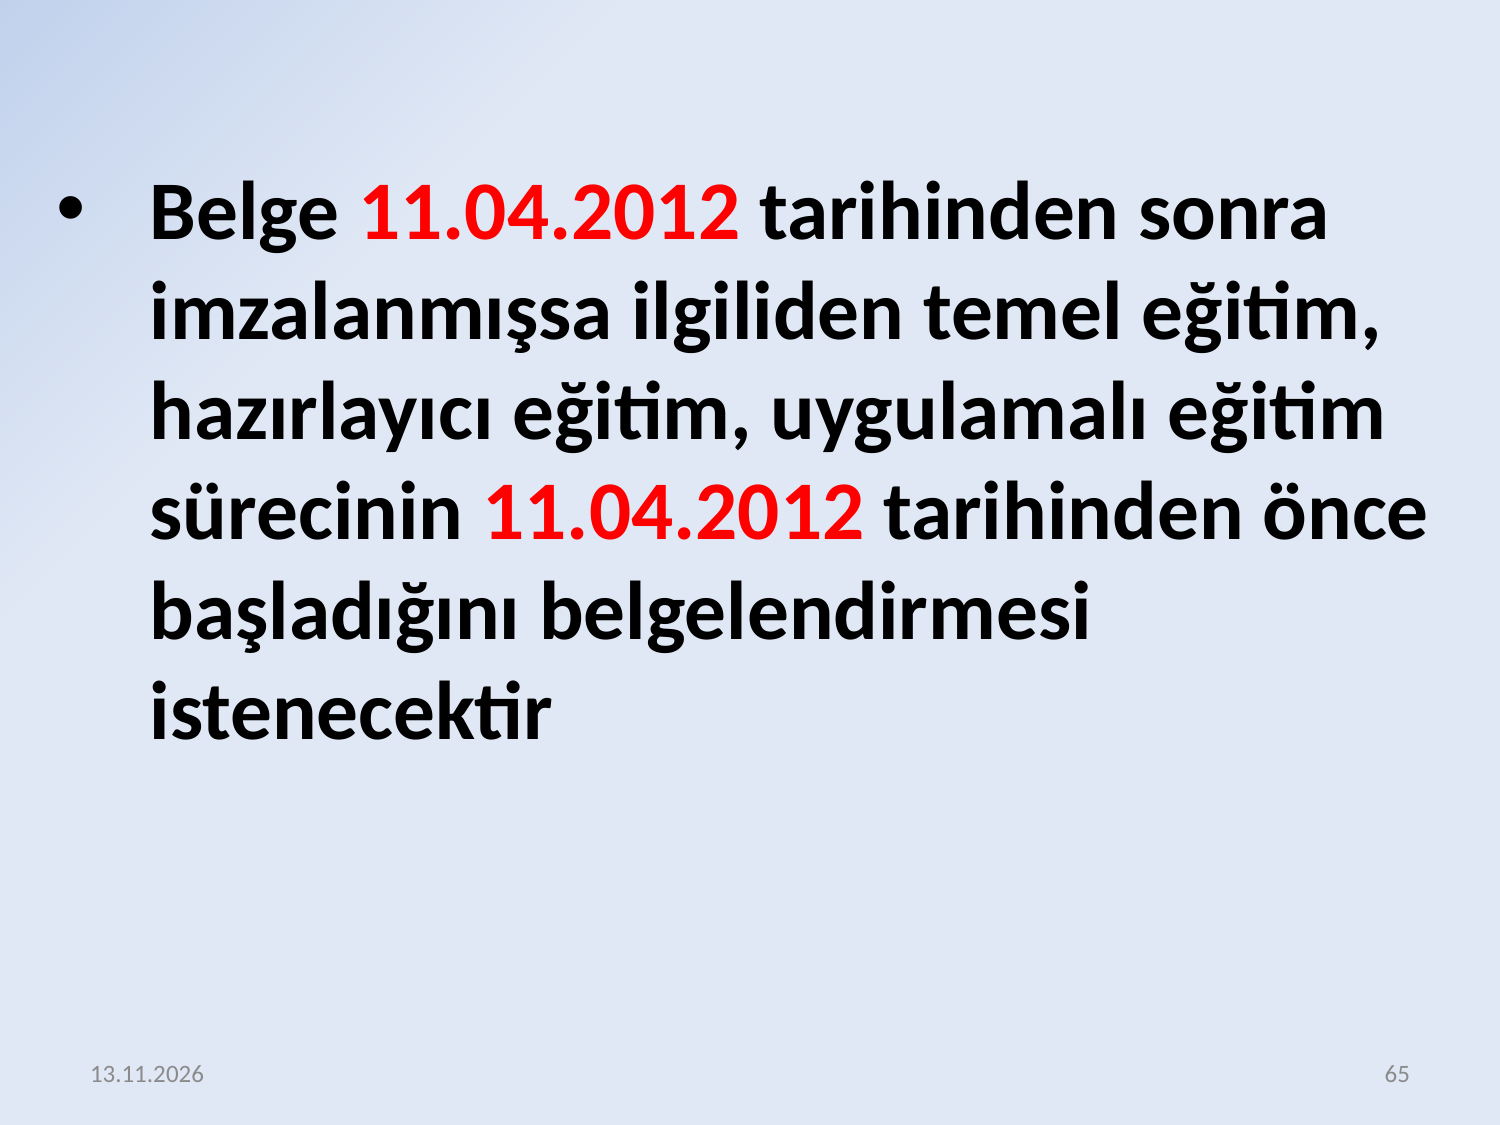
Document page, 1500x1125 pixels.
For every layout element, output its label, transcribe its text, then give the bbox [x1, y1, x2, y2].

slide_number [75, 1042, 425, 1103]
text_box Belge 11.04.2012 tarihinden sonra imzalanmışsa ilgiliden temel eğitim, hazırlayıcı eğitim, uygulamalı eğitim sürecinin 11.04.2012 tarihinden önce başladığını belgelendirmesi istenecektir [41, 148, 1471, 764]
slide_number 65 [1074, 1042, 1425, 1103]
